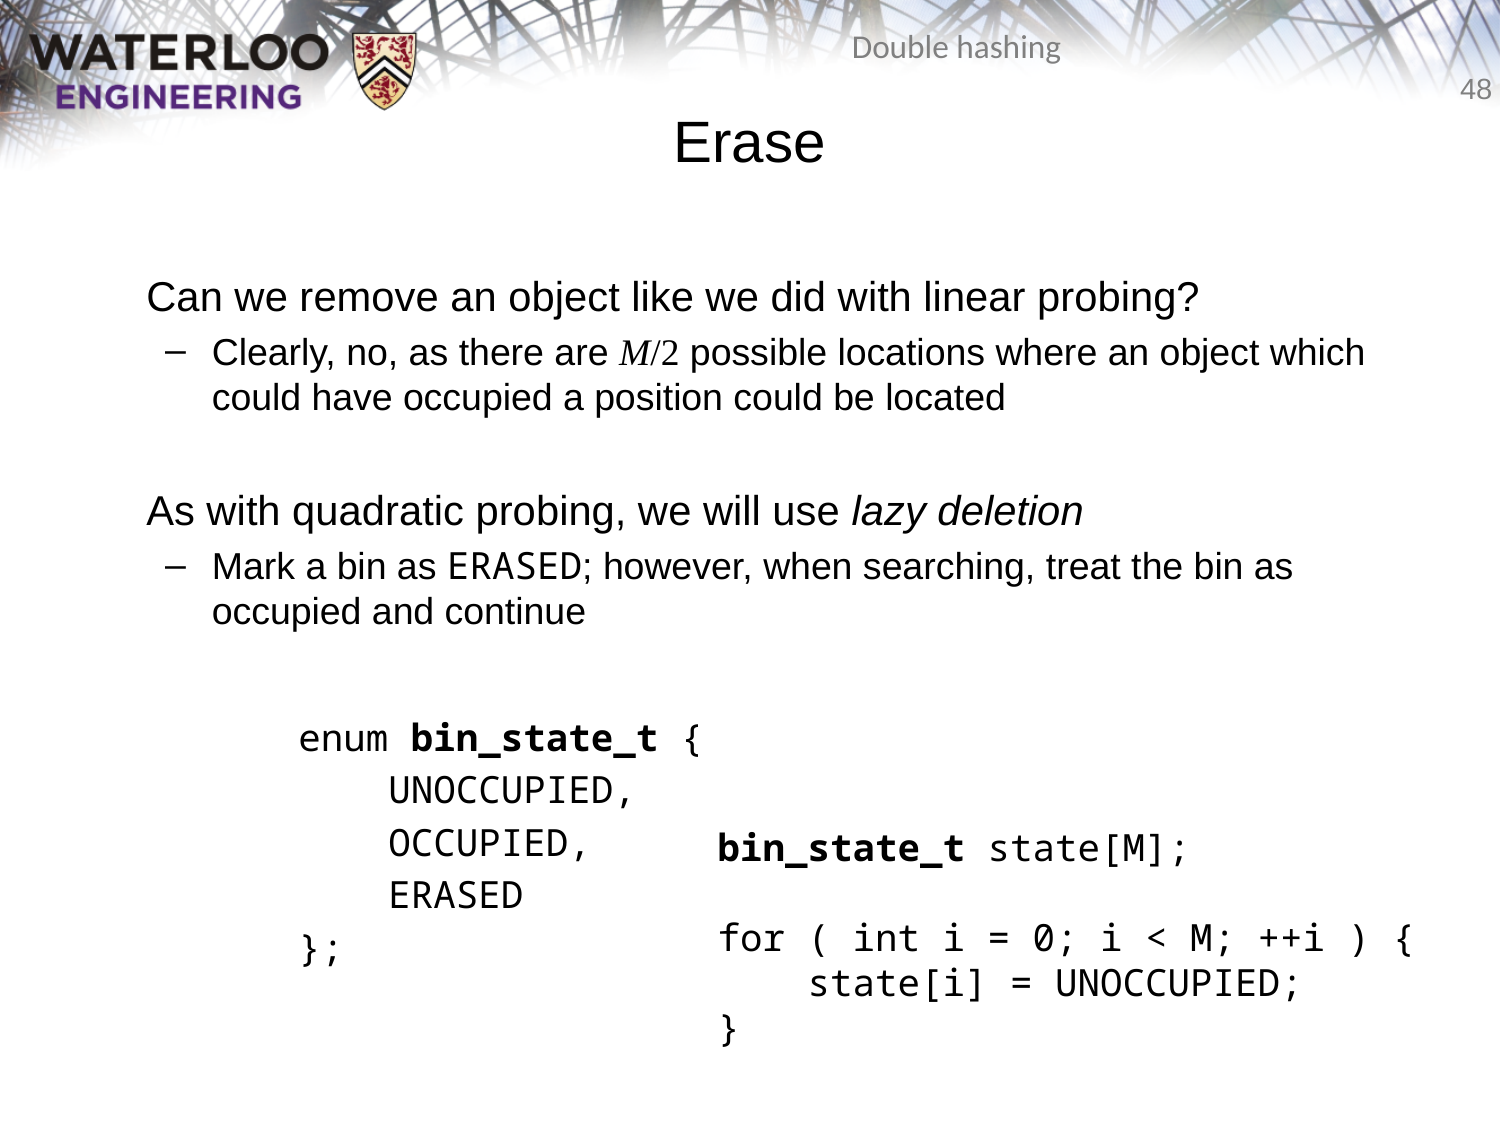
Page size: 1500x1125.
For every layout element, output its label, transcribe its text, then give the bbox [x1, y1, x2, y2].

picture [0, 0, 1500, 1125]
title Erase [74, 44, 1426, 233]
list Can we remove an object like we did with linear probing? Clearly, no, as there are M/2 possible locations where an object which could have occupied a position could be located As with quadratic probing, we will use lazy deletion Mark a bin as ERASED; however, when searching, treat the bin as occupied and continue enum bin_state_t { UNOCCUPIED, OCCUPIED, ERASED }; [74, 262, 1426, 1006]
text_box bin_state_t state[M]; for ( int i = 0; i < M; ++i ) { state[i] = UNOCCUPIED; } [702, 816, 1453, 1056]
